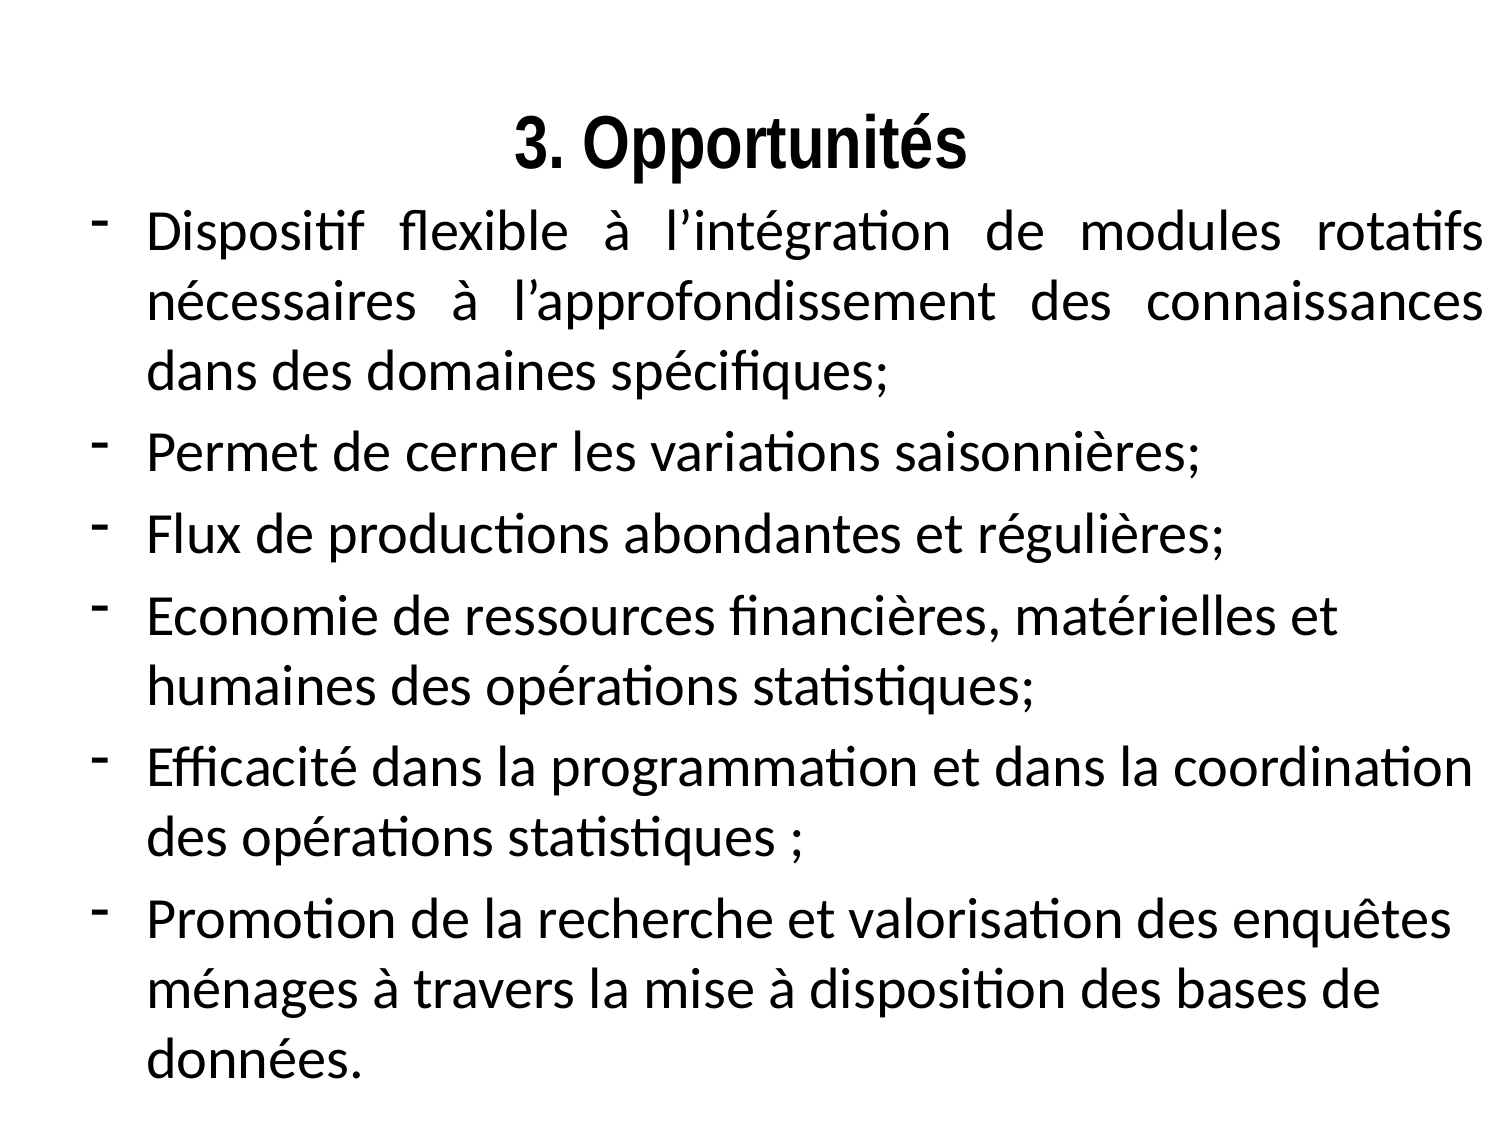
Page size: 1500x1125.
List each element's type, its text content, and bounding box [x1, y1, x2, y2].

list Dispositif flexible à l’intégration de modules rotatifs nécessaires à l’approfondissement des connaissances dans des domaines spécifiques; Permet de cerner les variations saisonnières; Flux de productions abondantes et régulières; Economie de ressources financières, matérielles et humaines des opérations statistiques; Efficacité dans la programmation et dans la coordination des opérations statistiques ; Promotion de la recherche et valorisation des enquêtes ménages à travers la mise à disposition des bases de données. [74, 184, 1500, 1125]
title 3. Opportunités [74, 44, 1426, 184]
